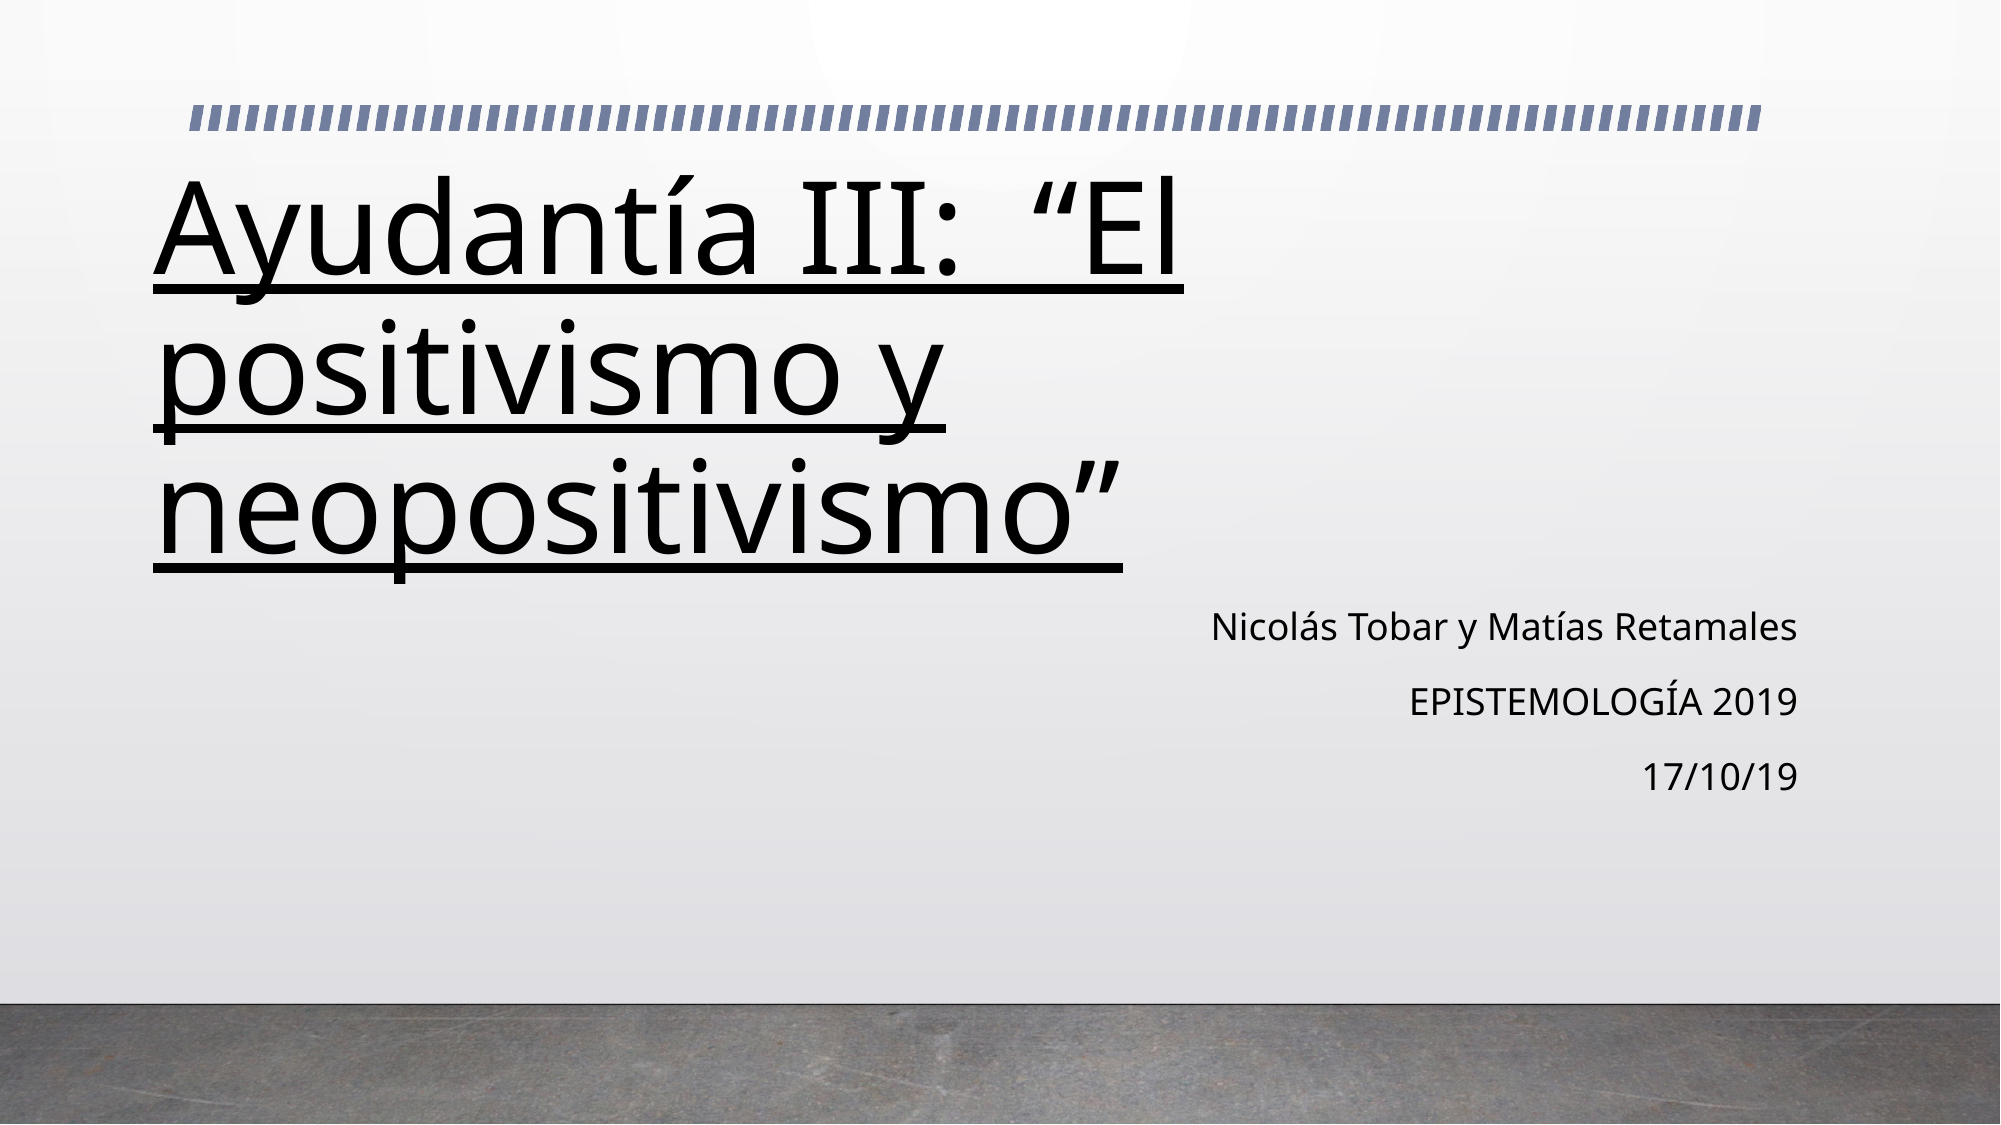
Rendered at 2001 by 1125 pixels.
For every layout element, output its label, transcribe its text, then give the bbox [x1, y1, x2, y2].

title Ayudantía III: “El positivismo y neopositivismo” [138, 152, 1862, 582]
subtitle Nicolás Tobar y Matías Retamales EPISTEMOLOGÍA 2019 17/10/19 [396, 579, 1814, 850]
picture [0, 1004, 2000, 1124]
